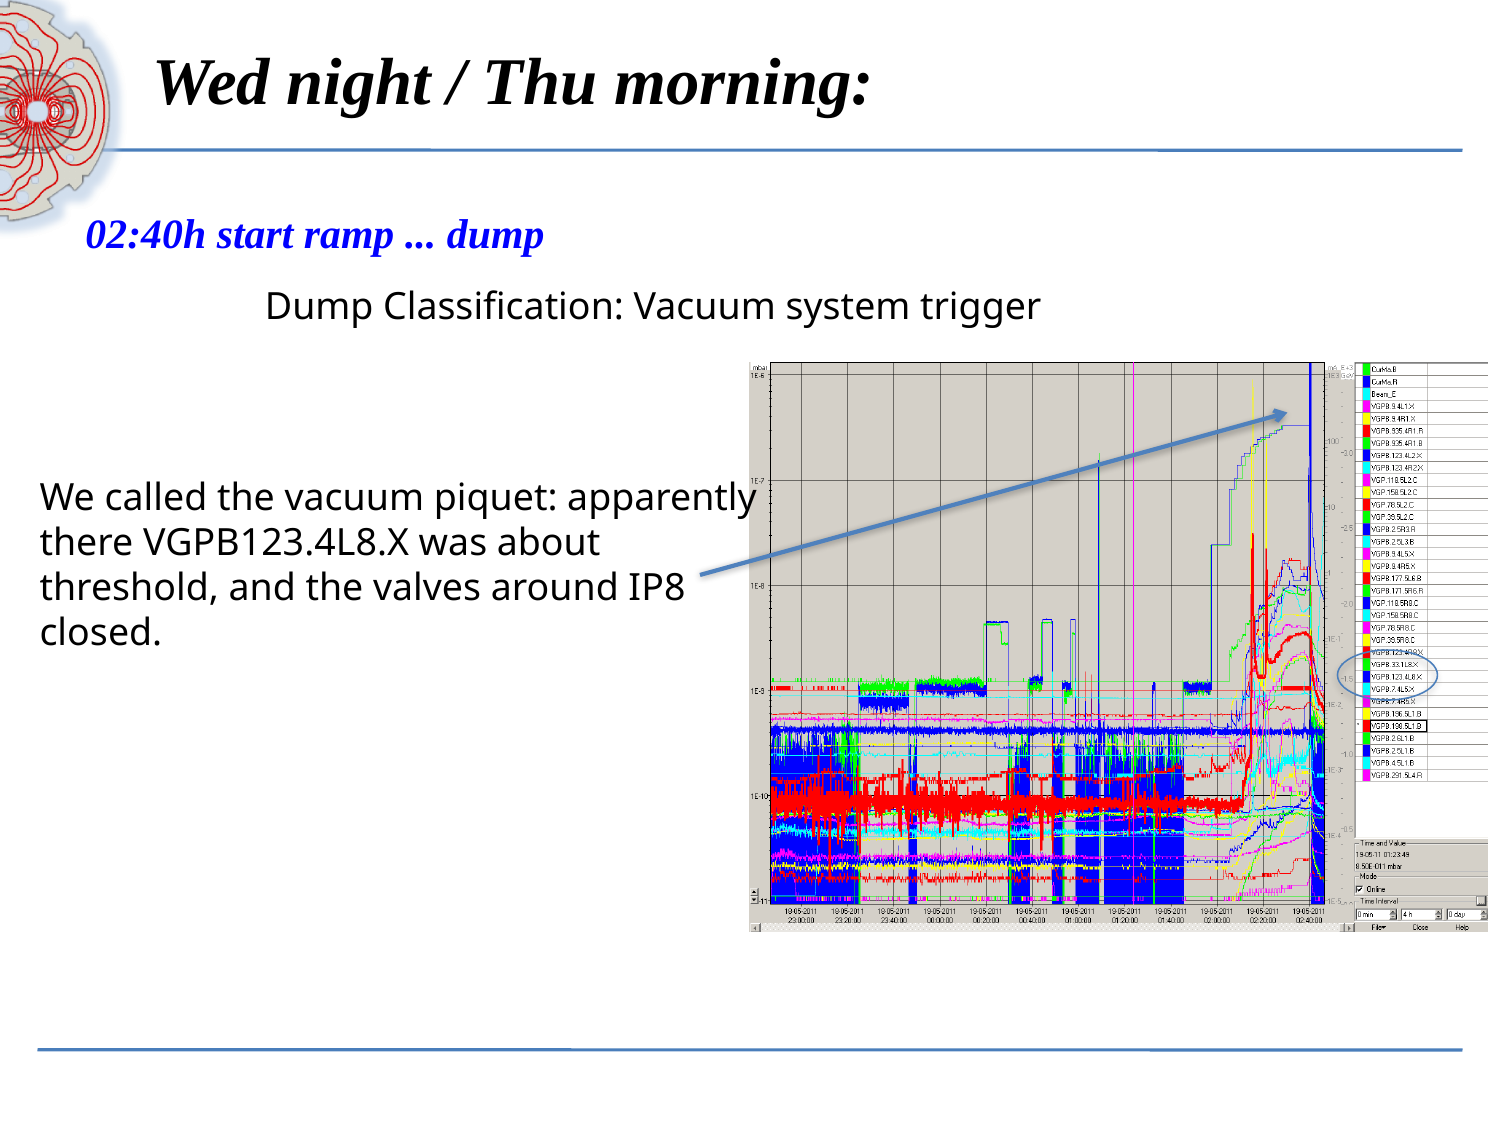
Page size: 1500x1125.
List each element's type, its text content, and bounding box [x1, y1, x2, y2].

text_box 02:40h start ramp ... dump [70, 199, 561, 415]
text_box We called the vacuum piquet: apparently there VGPB123.4L8.X was about threshold, and the valves around IP8 closed. [24, 465, 743, 661]
picture [0, 2, 109, 220]
text_box Wed night / Thu morning: [137, 12, 1425, 143]
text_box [699, 412, 1288, 576]
text_box Dump Classification: Vacuum system trigger [561, 274, 1425, 335]
picture [748, 362, 1488, 932]
